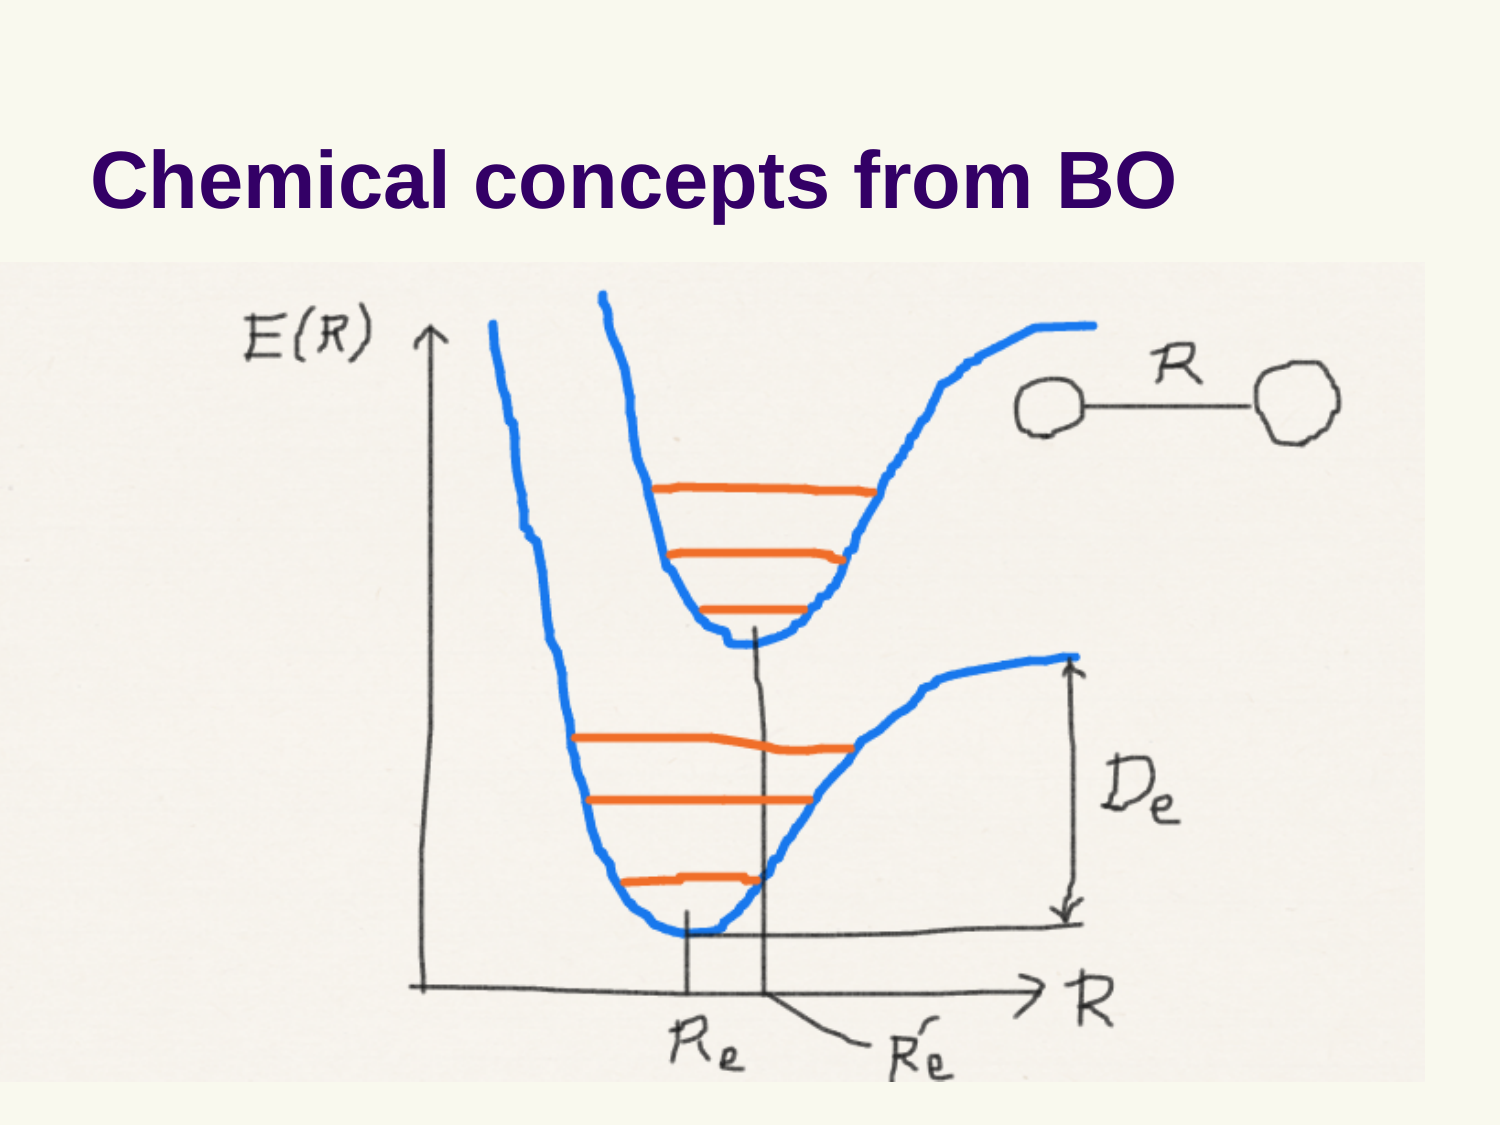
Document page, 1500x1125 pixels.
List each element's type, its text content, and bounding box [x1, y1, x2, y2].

title Chemical concepts from BO [75, 20, 1425, 233]
picture [0, 262, 1426, 1083]
